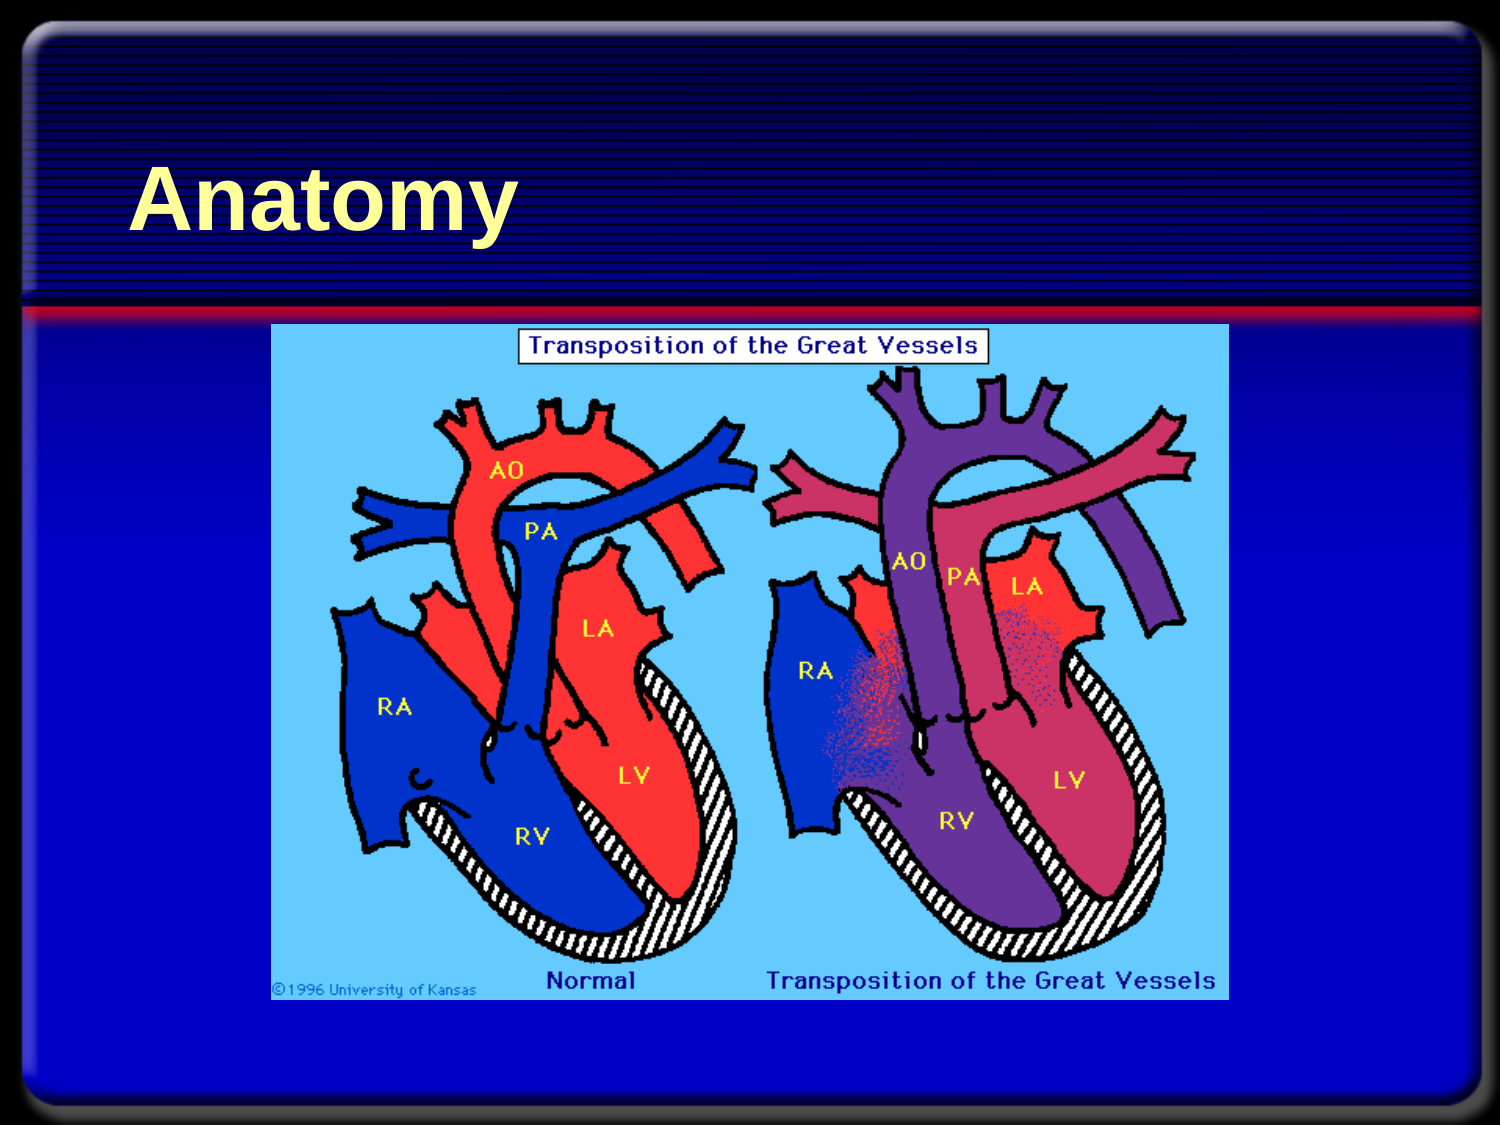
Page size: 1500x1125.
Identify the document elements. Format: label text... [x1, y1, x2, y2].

picture [0, 0, 1500, 1125]
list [271, 324, 1229, 1001]
title Anatomy [112, 99, 1388, 288]
